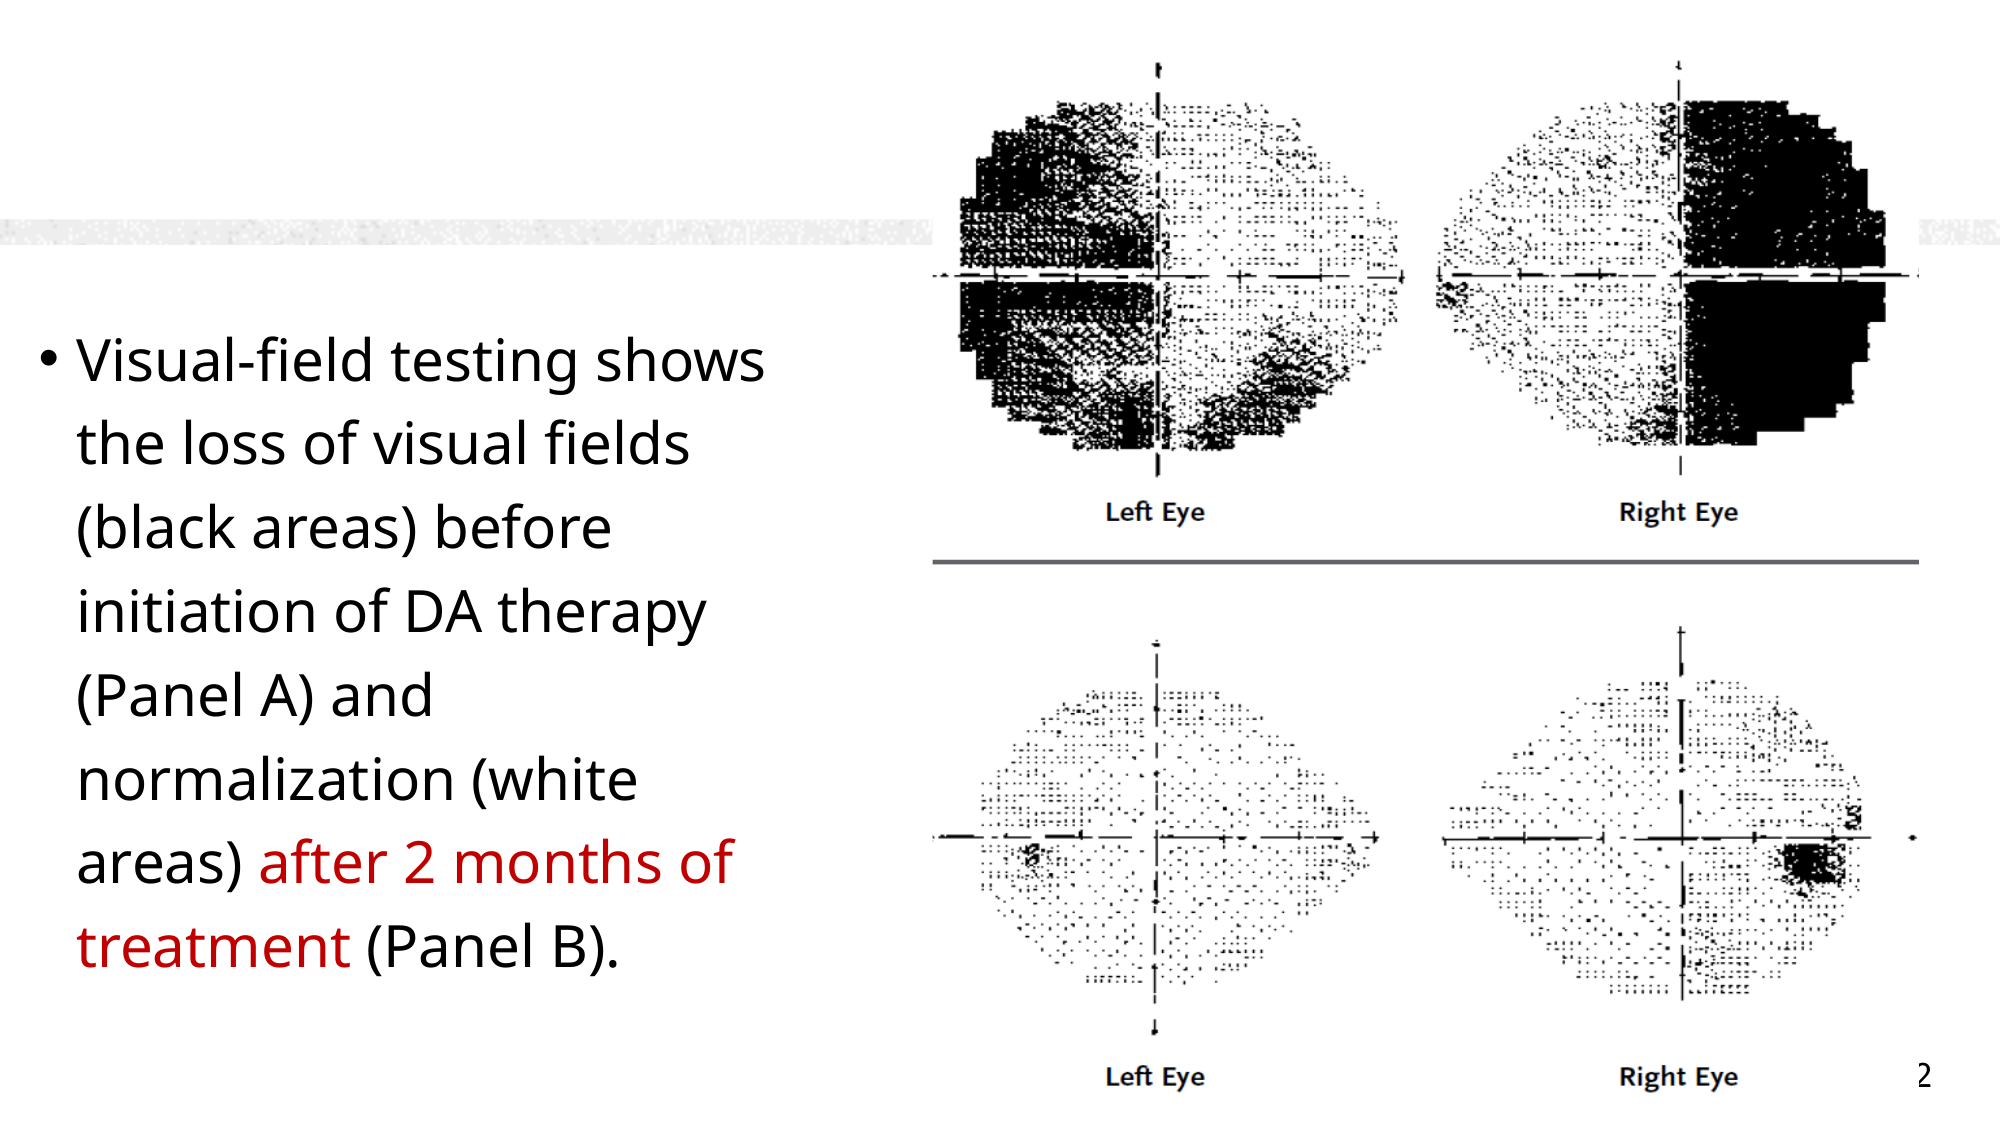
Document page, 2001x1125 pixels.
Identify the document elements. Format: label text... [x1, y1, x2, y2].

picture [0, 18, 2000, 1103]
slide_number 52 [1919, 1042, 1947, 1103]
list Visual-field testing shows the loss of visual fields (black areas) before initiation of DA therapy (Panel A) and normalization (white areas) after 2 months of treatment (Panel B). [23, 301, 794, 1000]
